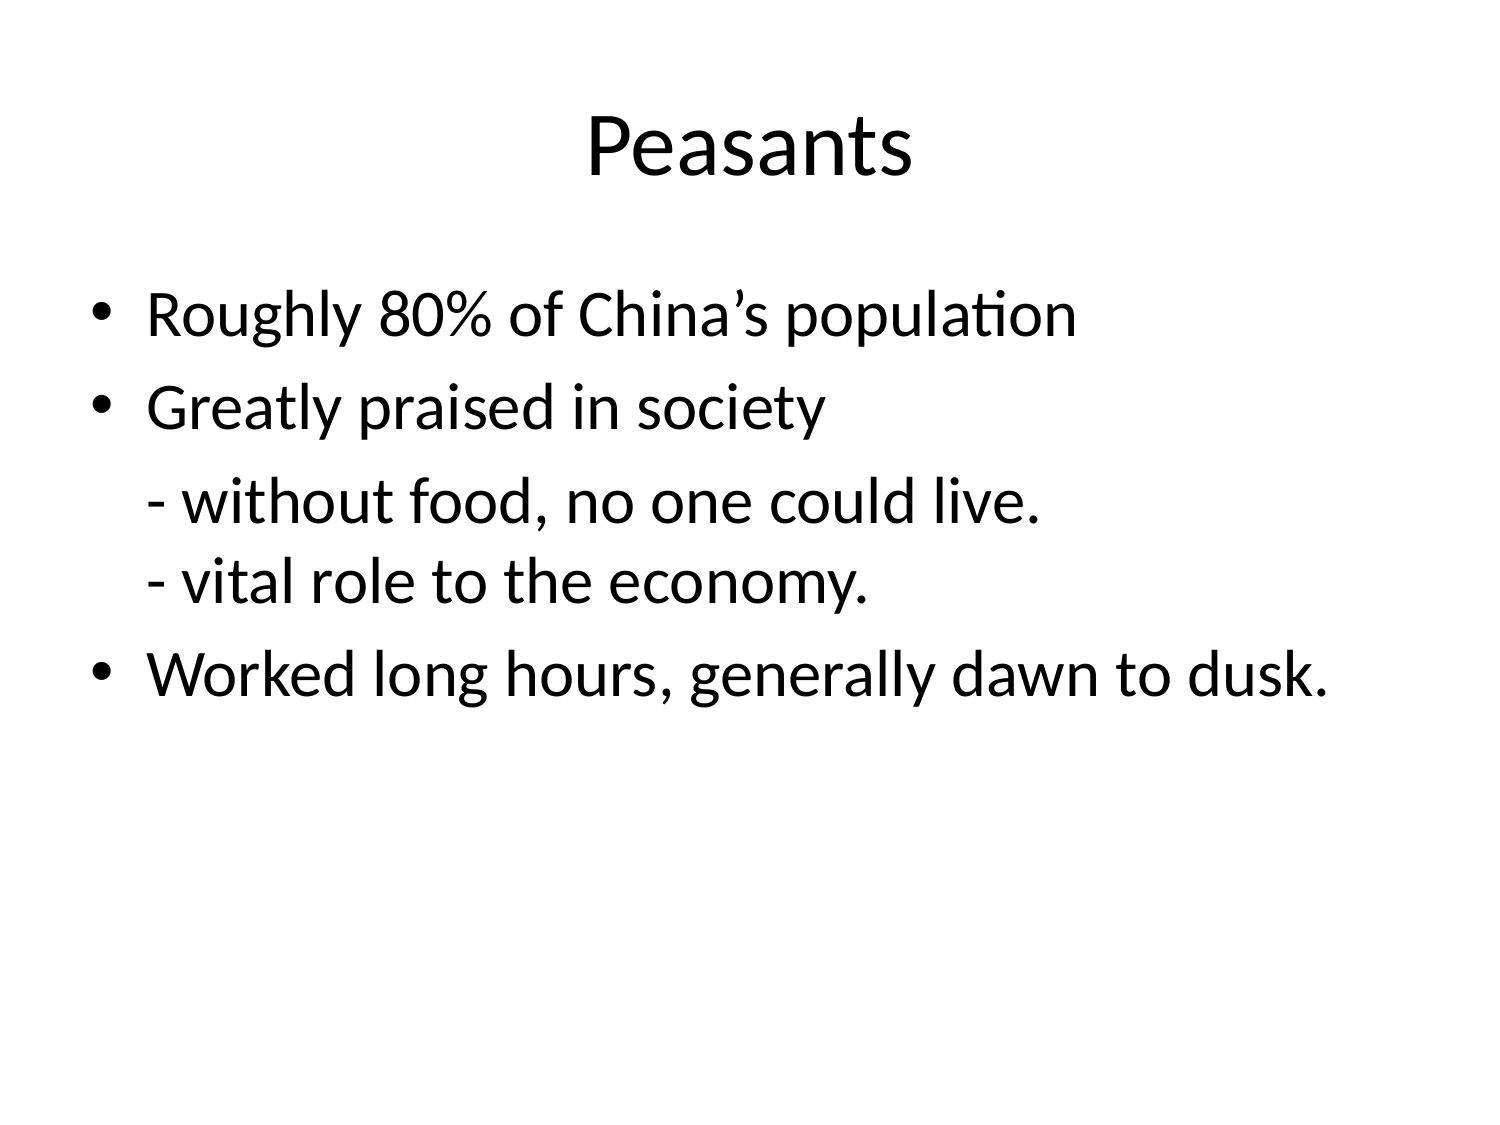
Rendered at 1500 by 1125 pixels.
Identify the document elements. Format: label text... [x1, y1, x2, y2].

title Peasants [75, 45, 1425, 233]
list Roughly 80% of China’s population Greatly praised in society - without food, no one could live. - vital role to the economy. Worked long hours, generally dawn to dusk. [75, 262, 1425, 1005]
